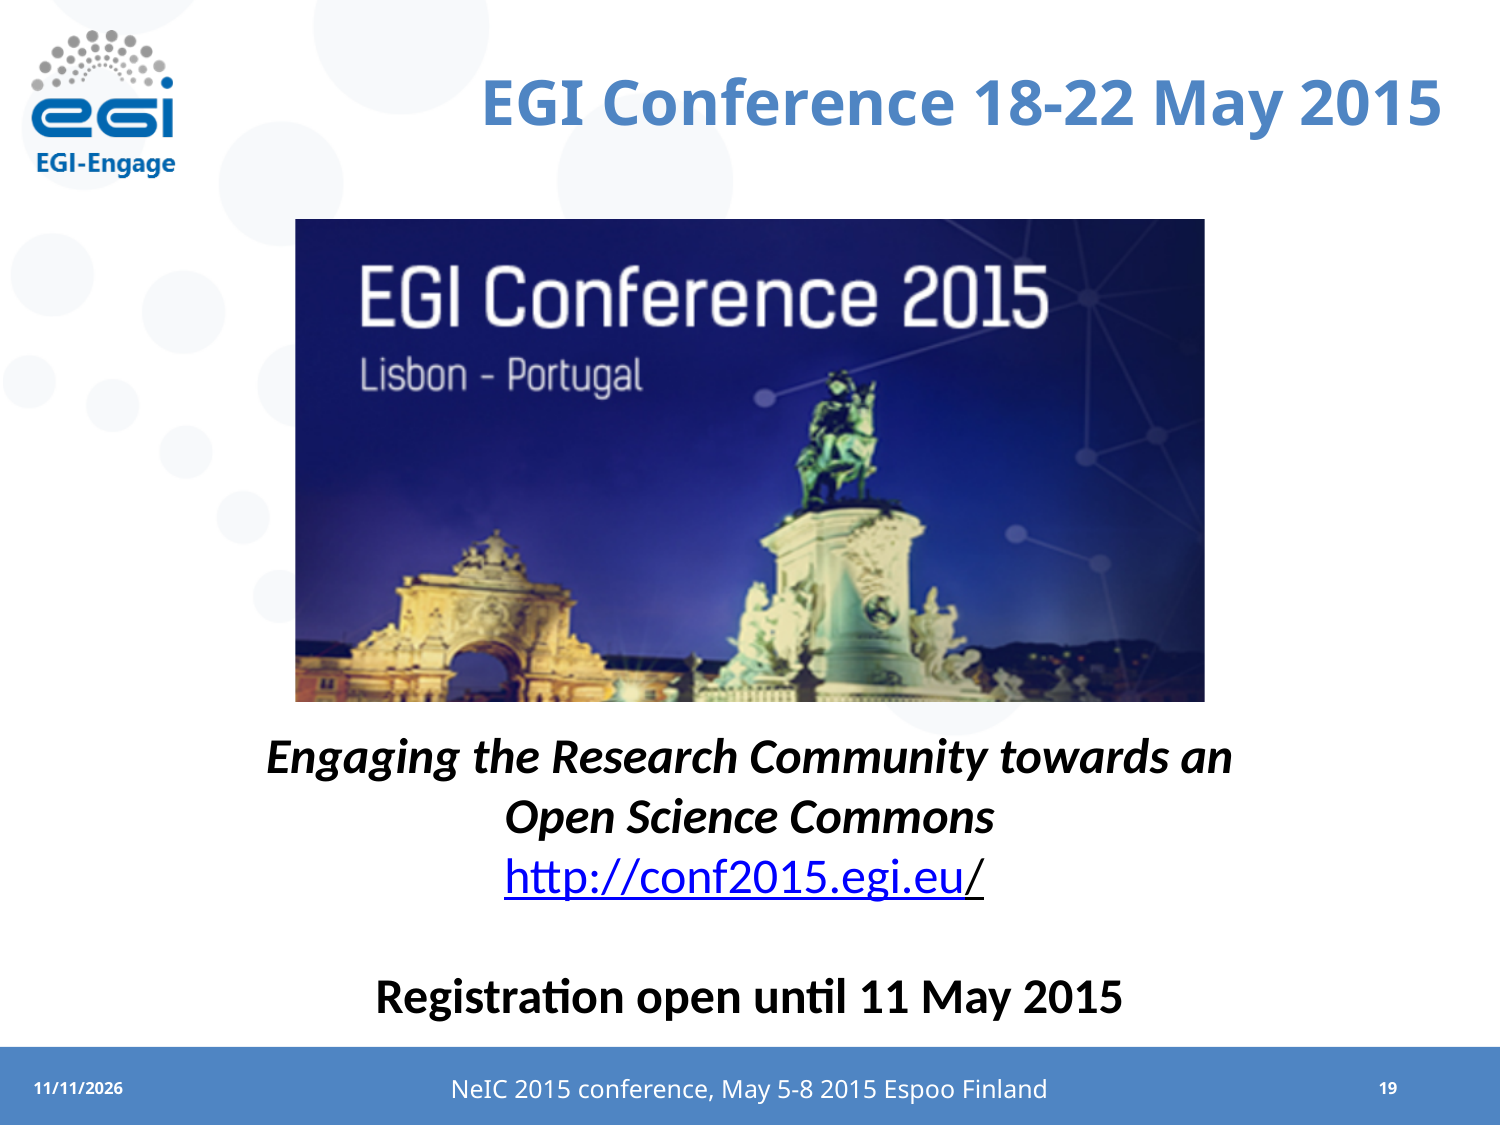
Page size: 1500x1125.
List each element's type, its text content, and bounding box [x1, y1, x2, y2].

text_box Engaging the Research Community towards an Open Science Commons http://conf2015.egi.eu/ Registration open until 11 May 2015 [236, 715, 1264, 1031]
picture [3, 0, 1076, 772]
title EGI Conference 18-22 May 2015 [253, 30, 1459, 171]
footer NeIC 2015 conference, May 5-8 2015 Espoo Finland [194, 1058, 1306, 1119]
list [295, 219, 1205, 703]
